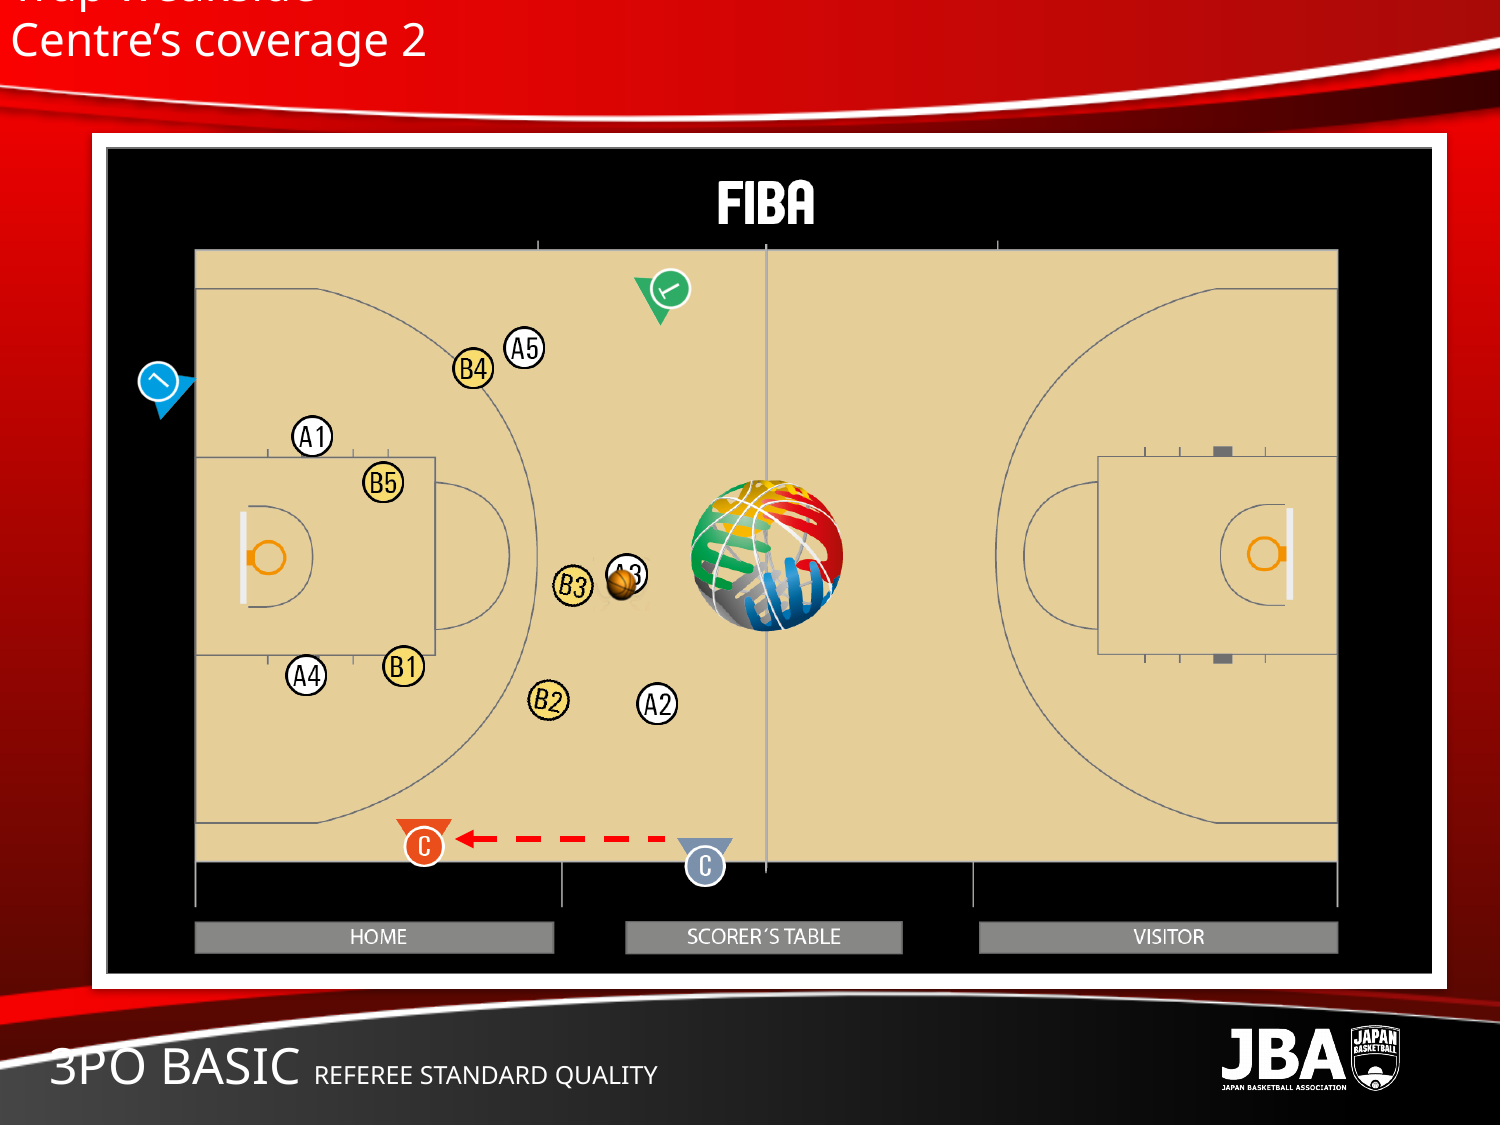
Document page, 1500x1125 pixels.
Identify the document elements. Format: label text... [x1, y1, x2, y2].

text_box Trap weakside Centre’s coverage 2 [0, 0, 911, 73]
picture [106, 146, 1433, 975]
picture [1222, 1025, 1400, 1091]
